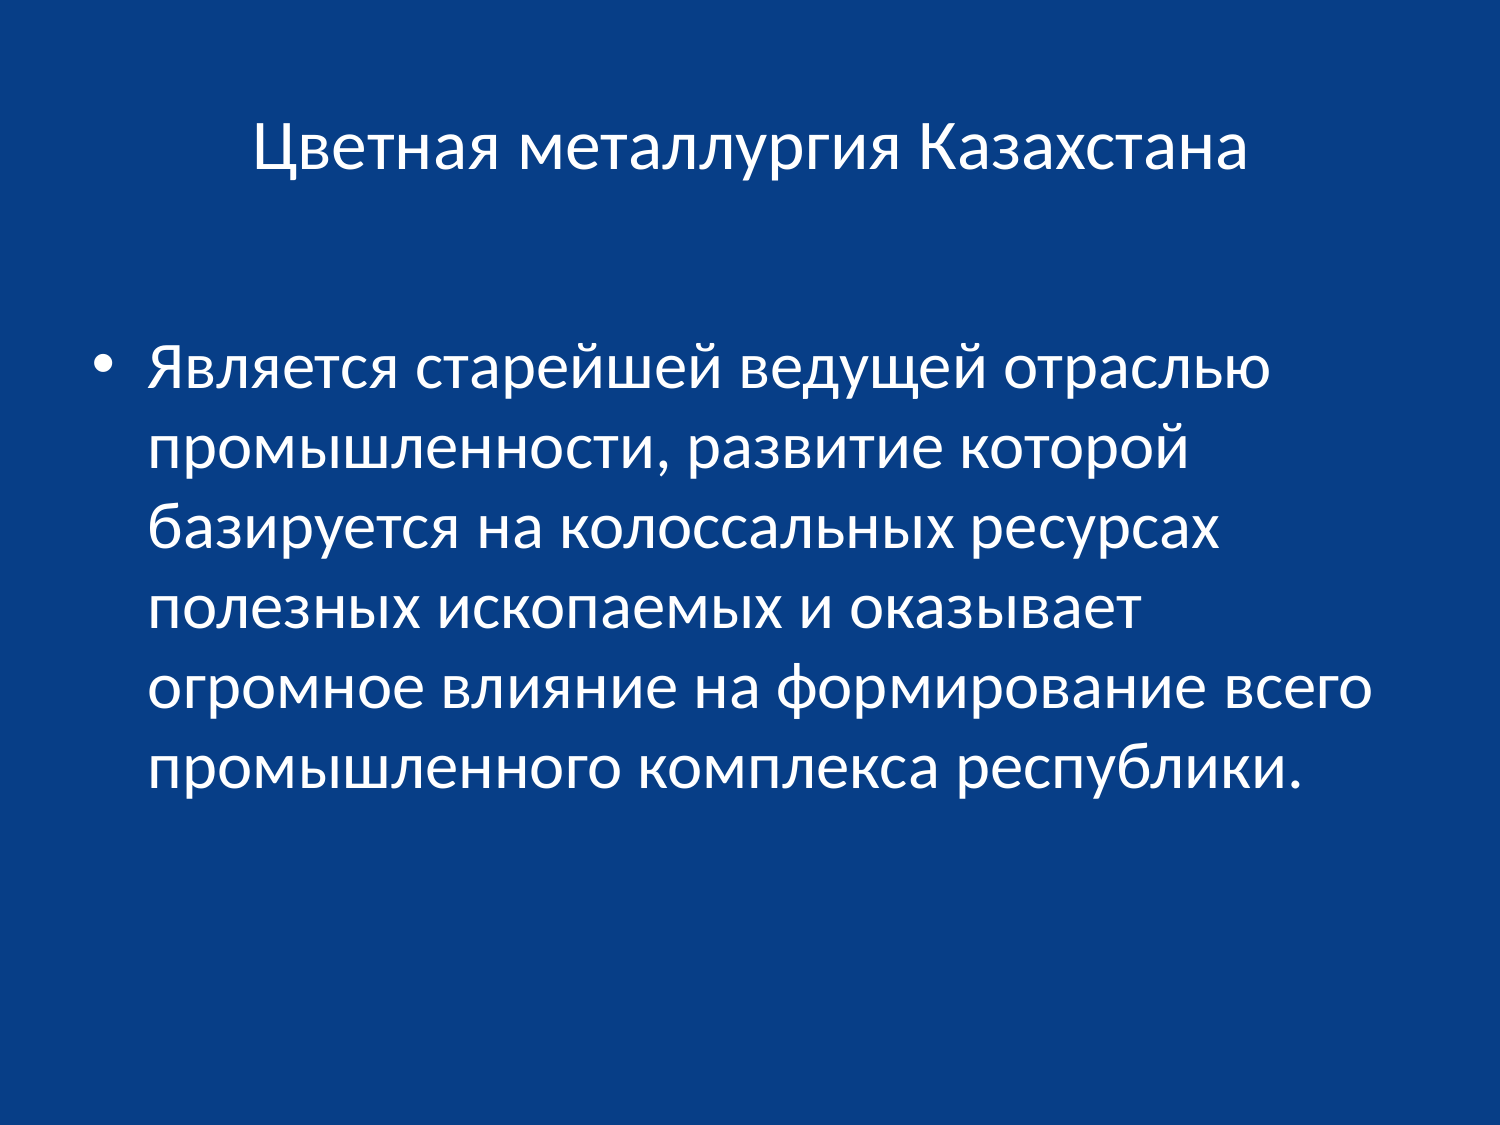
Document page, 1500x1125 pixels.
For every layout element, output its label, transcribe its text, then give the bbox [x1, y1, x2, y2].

list Является старейшей ведущей отраслью промышленности, развитие которой базируется на колоссальных ресурсах полезных ископаемых и оказывает огромное влияние на формирование всего промышленного комплекса республики. [76, 314, 1427, 1057]
title Цветная металлургия Казахстана [76, 90, 1427, 278]
